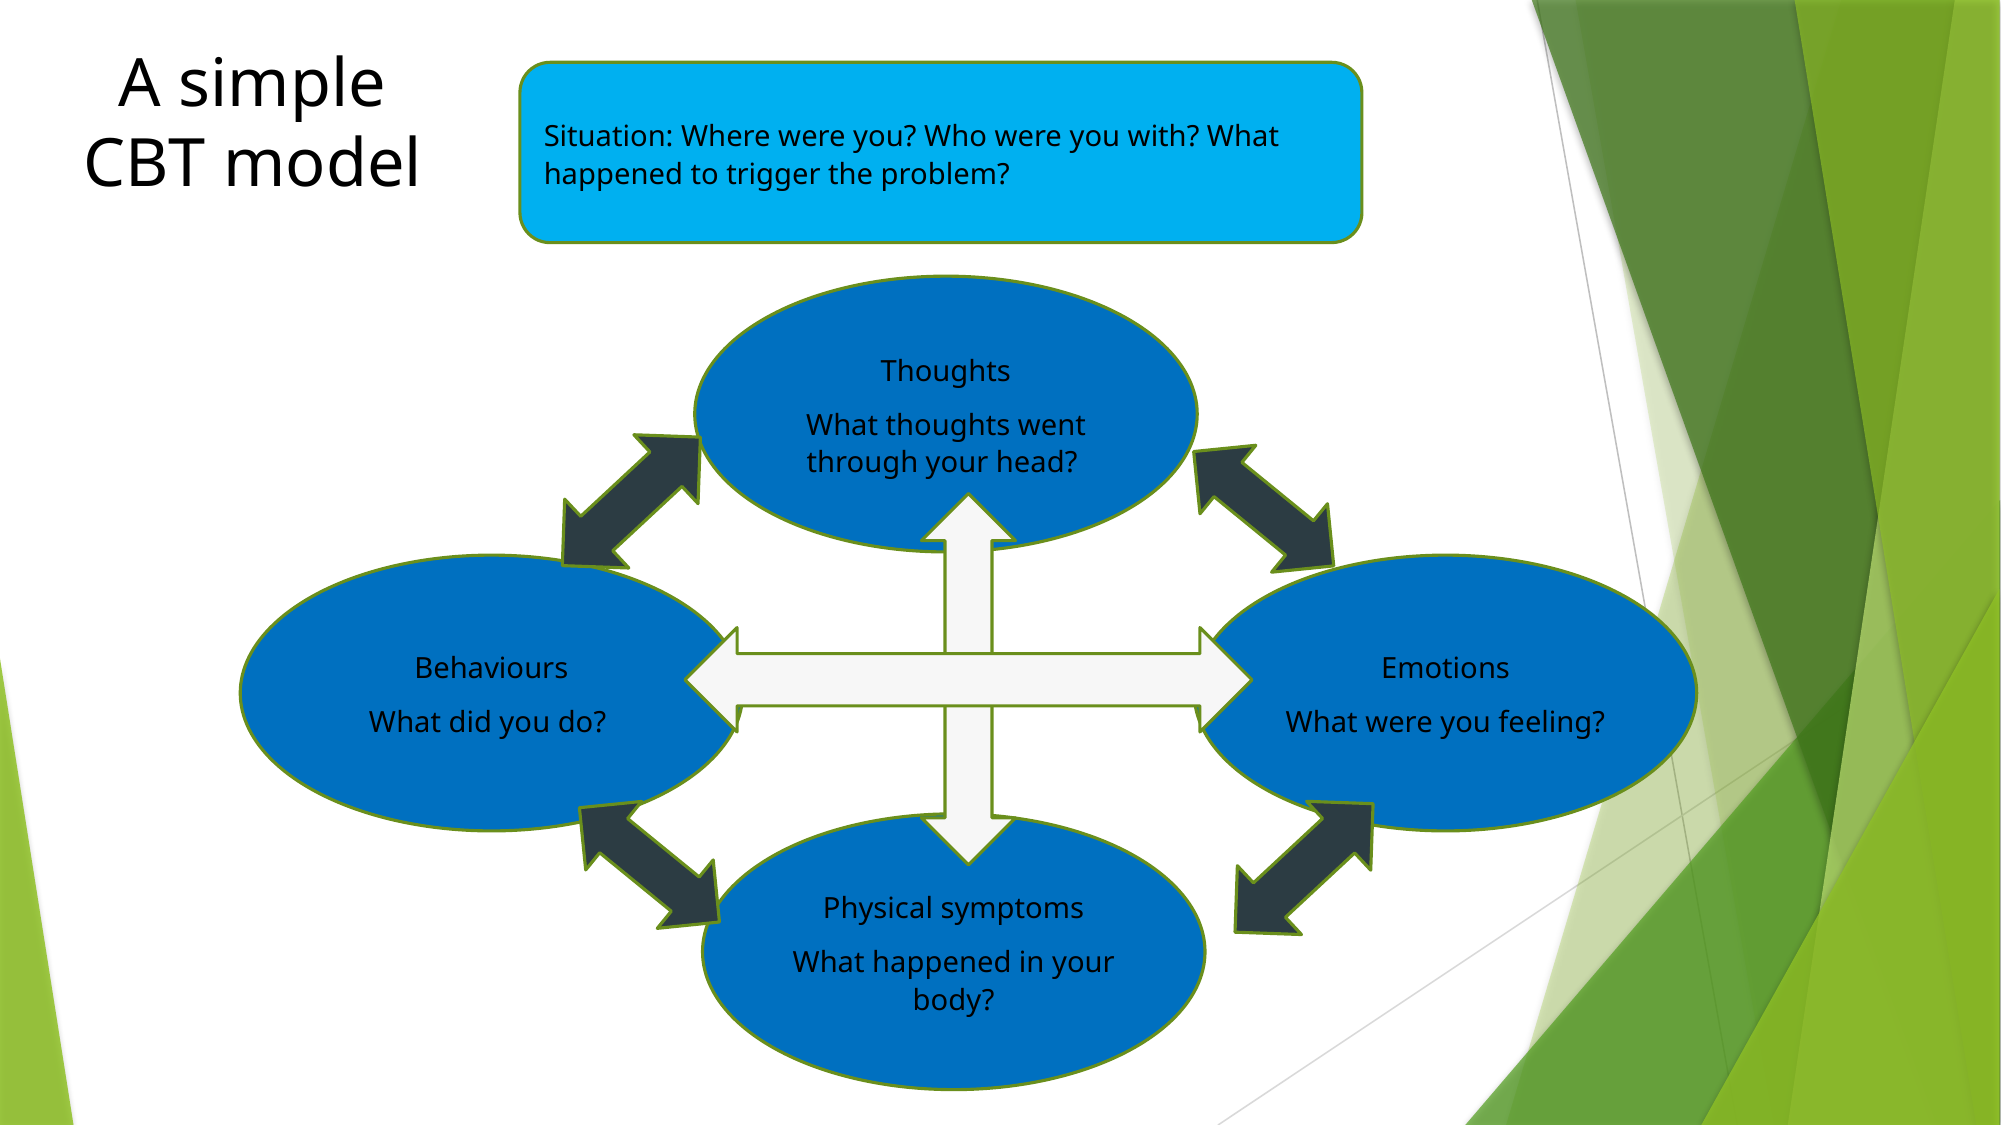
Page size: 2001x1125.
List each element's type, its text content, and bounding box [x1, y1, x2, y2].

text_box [239, 61, 1698, 1091]
text_box A simple CBT model [38, 32, 467, 207]
